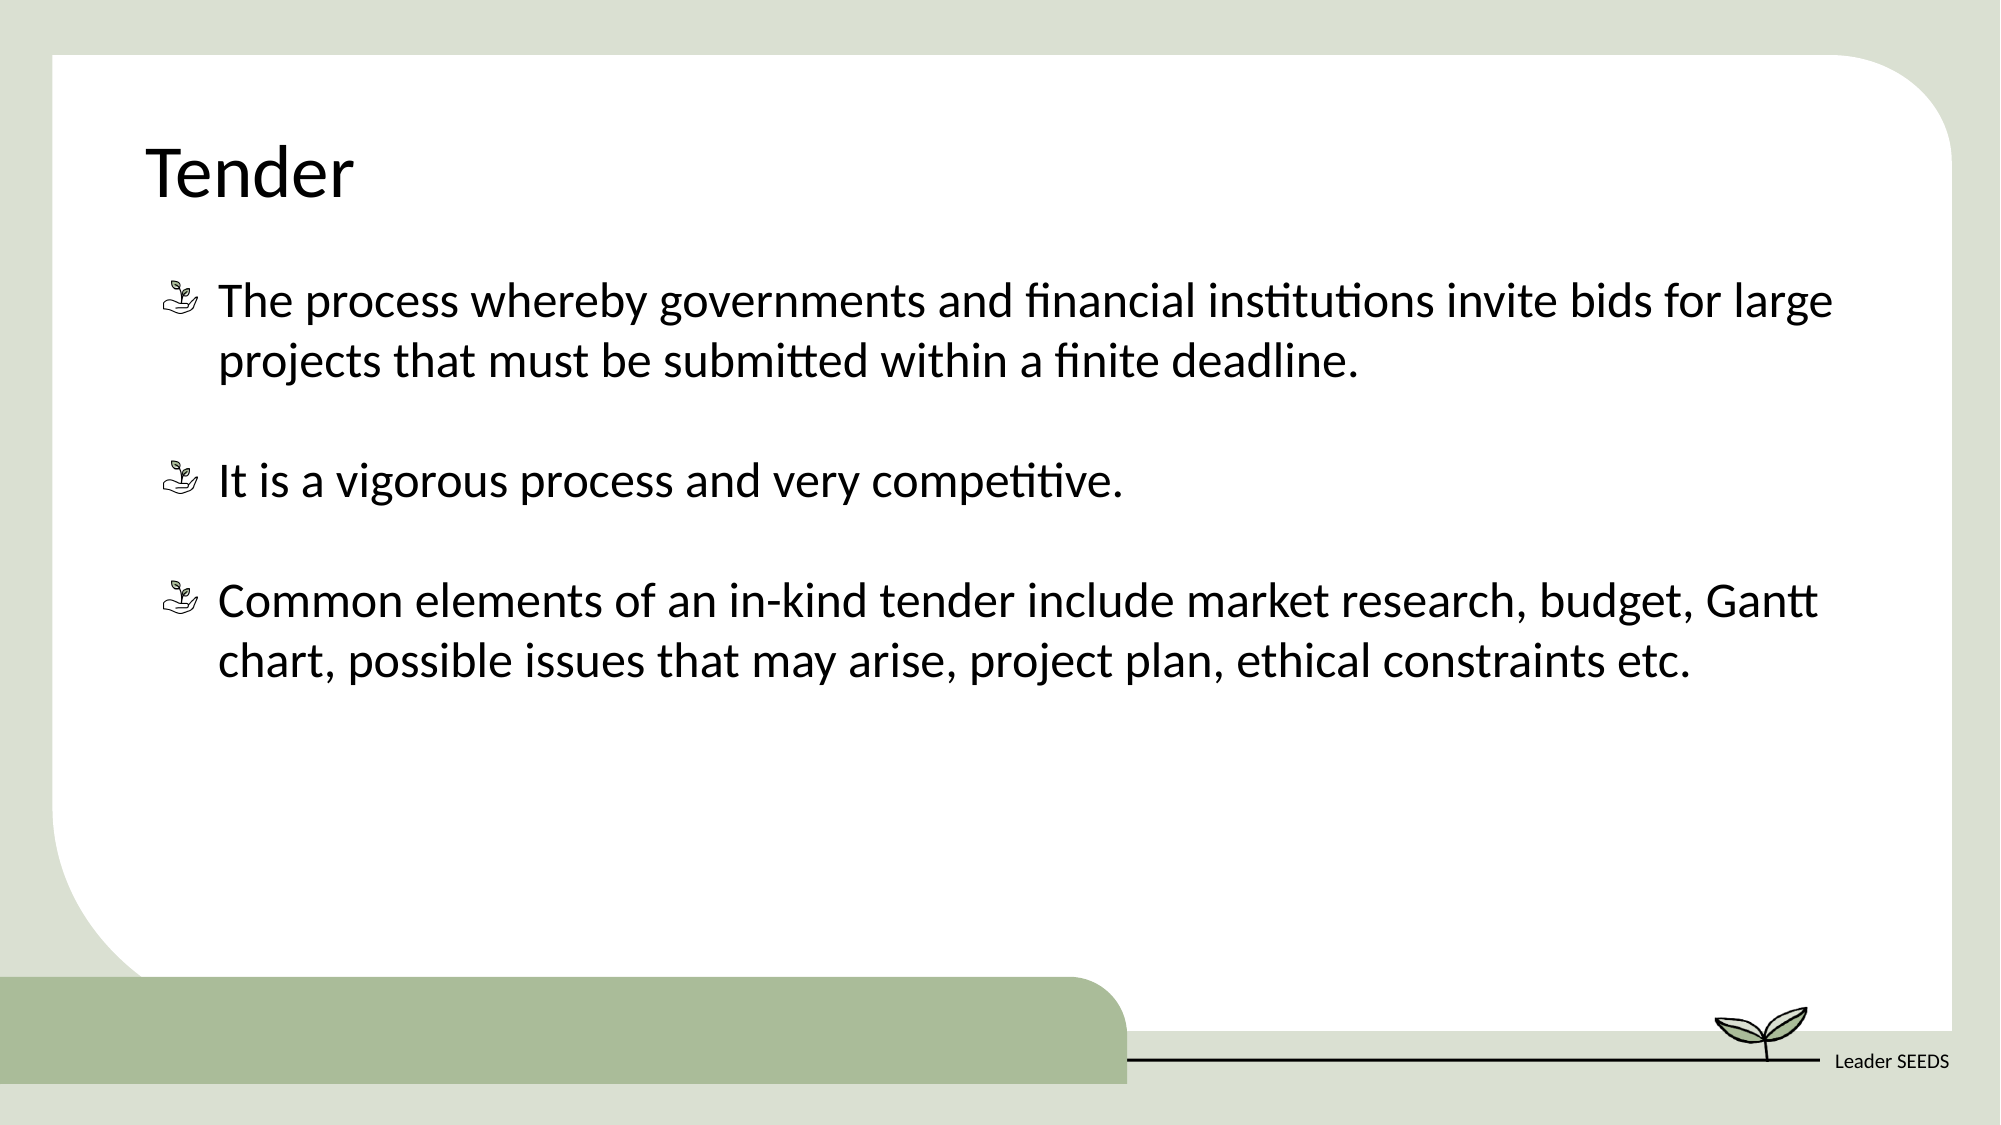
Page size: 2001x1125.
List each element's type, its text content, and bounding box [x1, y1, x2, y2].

picture [161, 279, 200, 315]
text_box The process whereby governments and financial institutions invite bids for large projects that must be submitted within a finite deadline. It is a vigorous process and very competitive. Common elements of an in-kind tender include market research, budget, Gantt chart, possible issues that may arise, project plan, ethical constraints etc. [147, 259, 1853, 815]
picture [161, 579, 200, 615]
list Tender [130, 124, 1869, 260]
picture [161, 459, 200, 495]
